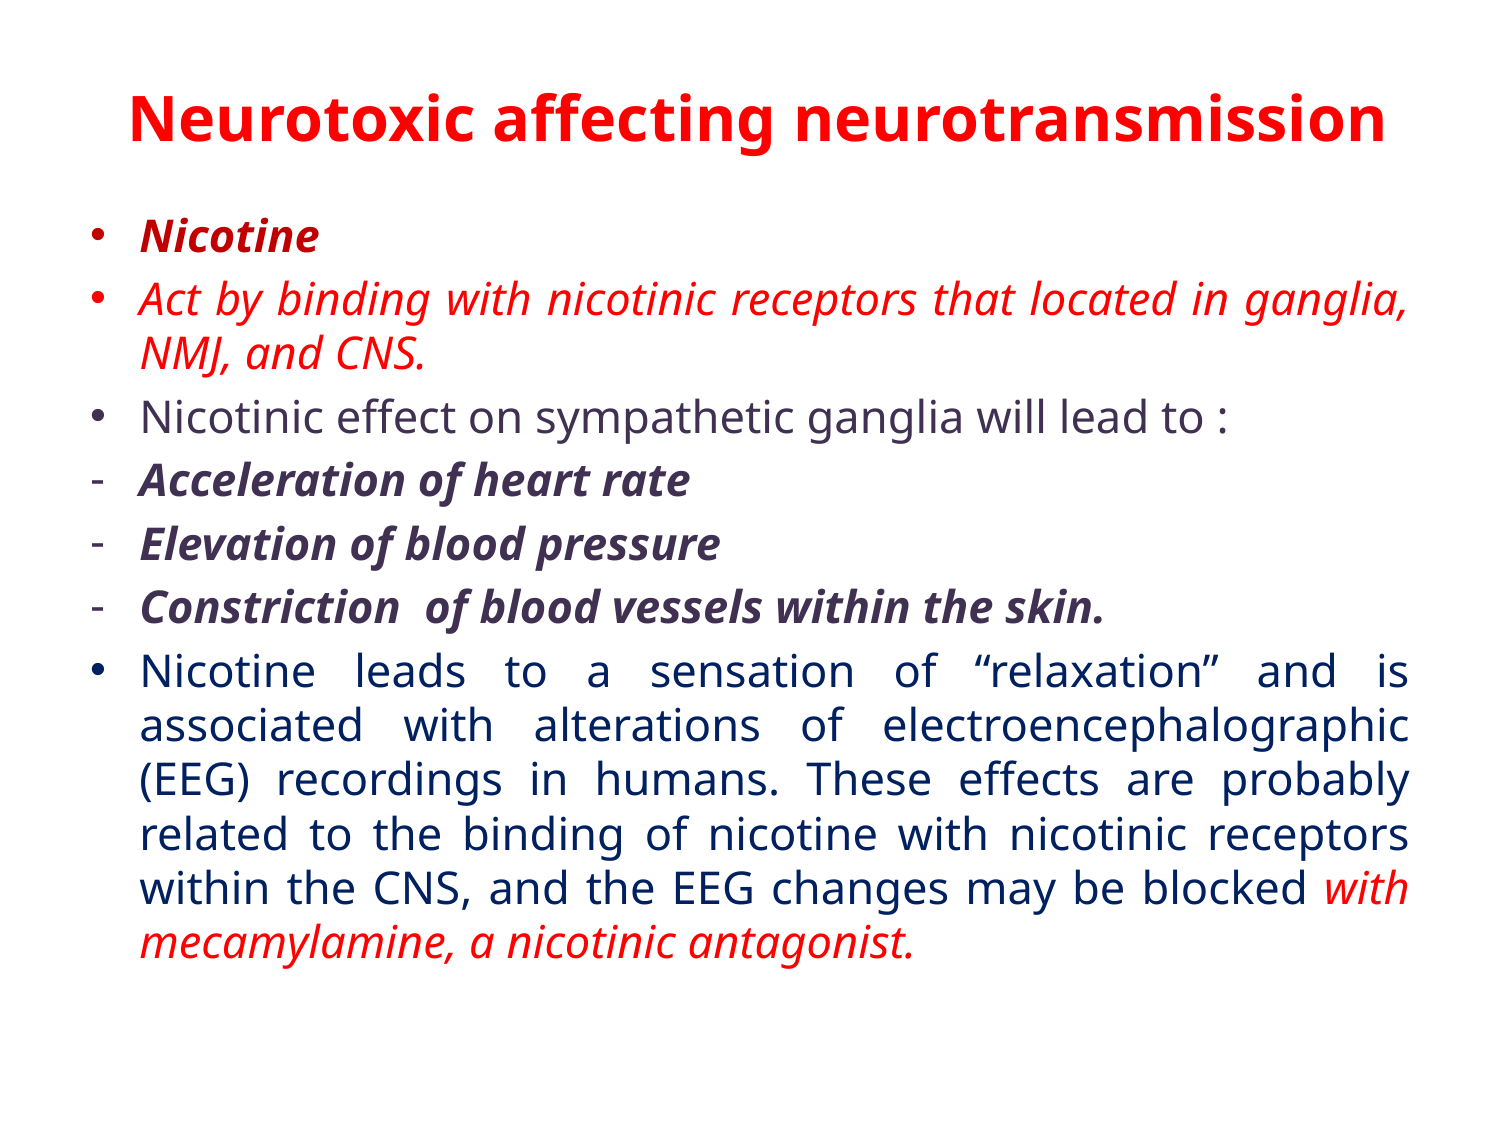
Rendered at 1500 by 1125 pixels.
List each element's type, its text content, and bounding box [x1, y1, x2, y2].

list Nicotine Act by binding with nicotinic receptors that located in ganglia, NMJ, and CNS. Nicotinic effect on sympathetic ganglia will lead to : Acceleration of heart rate Elevation of blood pressure Constriction of blood vessels within the skin. Nicotine leads to a sensation of “relaxation” and is associated with alterations of electroencephalographic (EEG) recordings in humans. These effects are probably related to the binding of nicotine with nicotinic receptors within the CNS, and the EEG changes may be blocked with mecamylamine, a nicotinic antagonist. [75, 199, 1425, 1043]
title Neurotoxic affecting neurotransmission [75, 45, 1425, 188]
